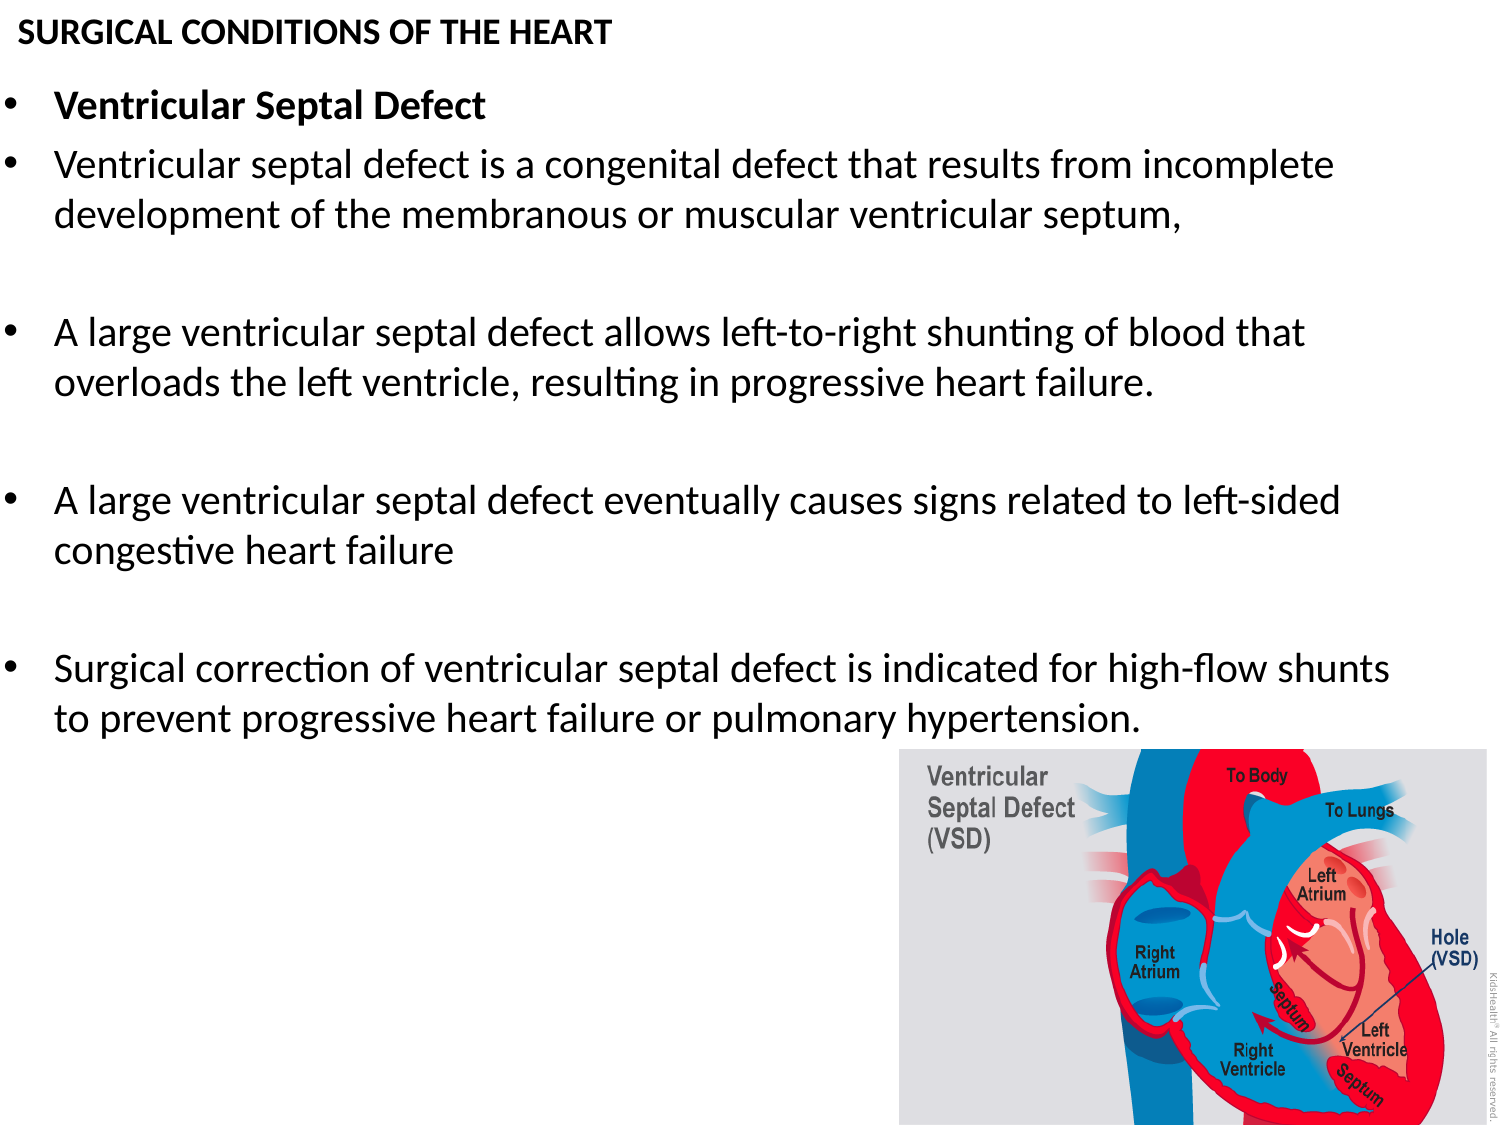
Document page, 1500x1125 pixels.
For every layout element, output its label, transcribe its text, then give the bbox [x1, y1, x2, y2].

picture [898, 749, 1500, 1125]
text_box SURGICAL CONDITIONS OF THE HEART [2, 0, 628, 60]
list Ventricular Septal Defect Ventricular septal defect is a congenital defect that results from incomplete development of the membranous or muscular ventricular septum, A large ventricular septal defect allows left-to-right shunting of blood that overloads the left ventricle, resulting in progressive heart failure. A large ventricular septal defect eventually causes signs related to left-sided congestive heart failure Surgical correction of ventricular septal defect is indicated for high-flow shunts to prevent progressive heart failure or pulmonary hypertension. [0, 70, 1407, 762]
